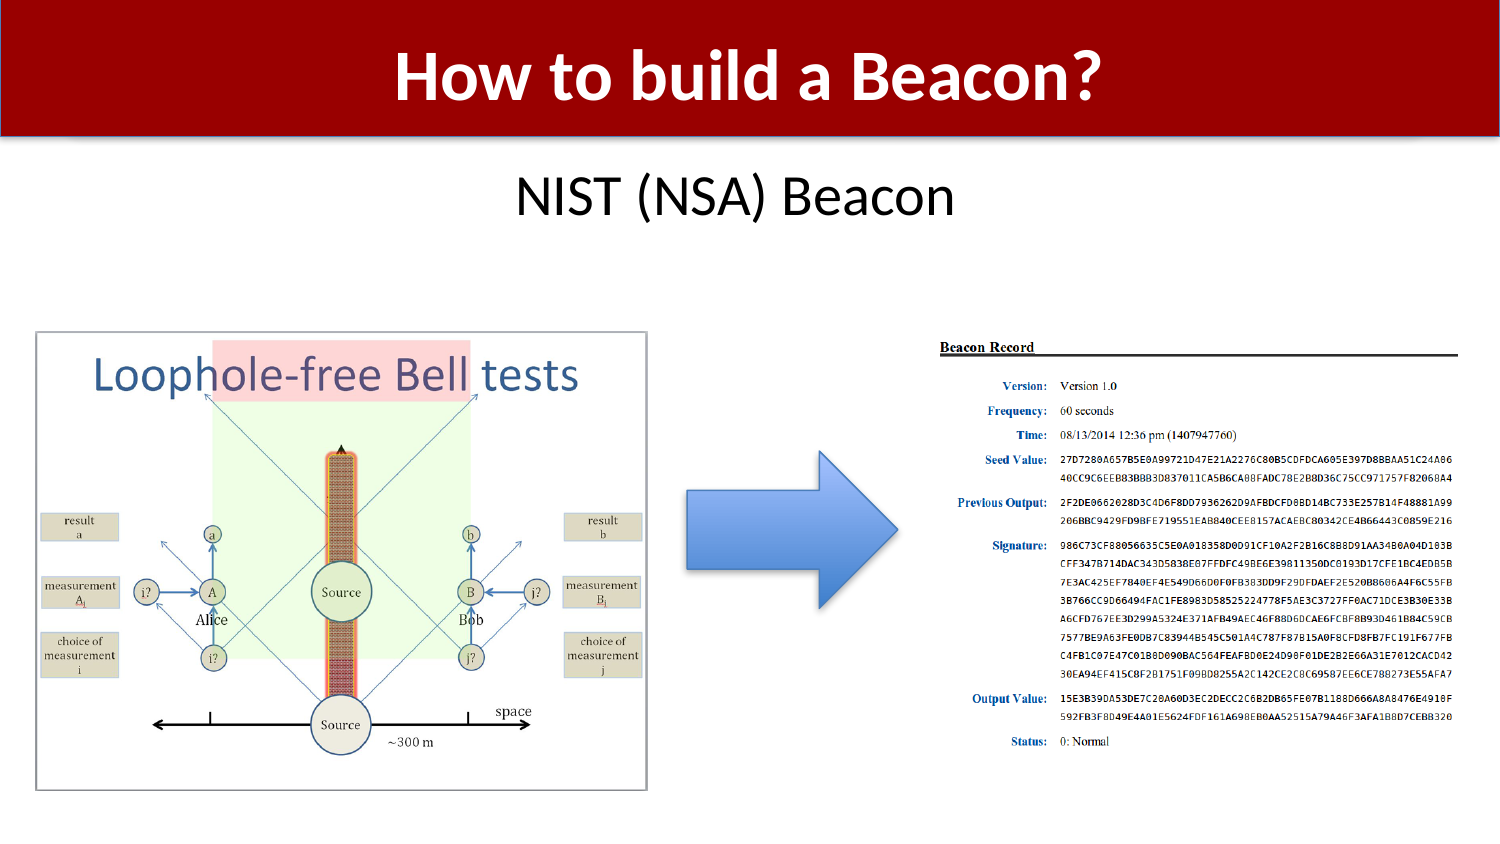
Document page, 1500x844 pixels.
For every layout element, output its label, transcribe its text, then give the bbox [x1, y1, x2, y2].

text_box NIST (NSA) Beacon [500, 149, 1000, 235]
text_box [686, 450, 899, 610]
picture [937, 330, 1458, 747]
title How to build a Beacon? [75, 20, 1425, 123]
picture [34, 330, 648, 791]
